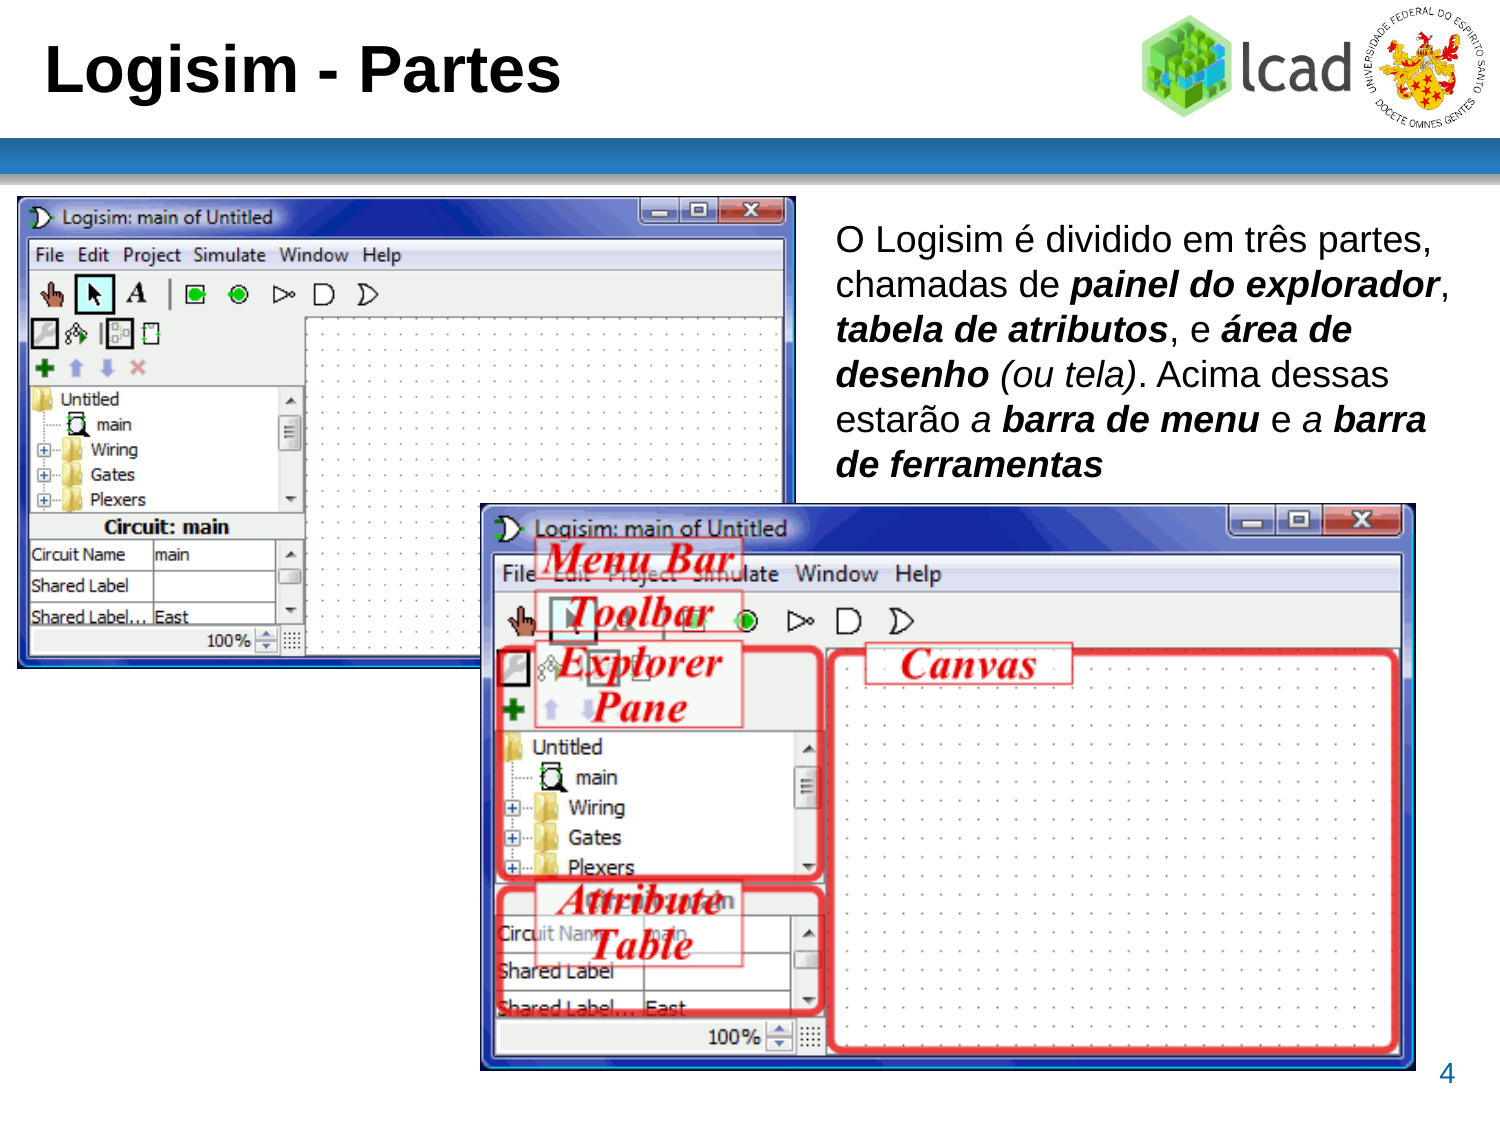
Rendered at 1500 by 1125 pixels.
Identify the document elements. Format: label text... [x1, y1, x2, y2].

title Logisim - Partes [29, 7, 1129, 126]
picture [0, 137, 1500, 185]
text_box O Logisim é dividido em três partes, chamadas de painel do explorador, tabela de atributos, e área de desenho (ou tela). Acima dessas estarão a barra de menu e a barra de ferramentas [820, 208, 1483, 493]
picture [1364, 7, 1485, 128]
picture [1129, 15, 1362, 126]
picture [17, 195, 1416, 1071]
slide_number 4 [1120, 1046, 1471, 1106]
